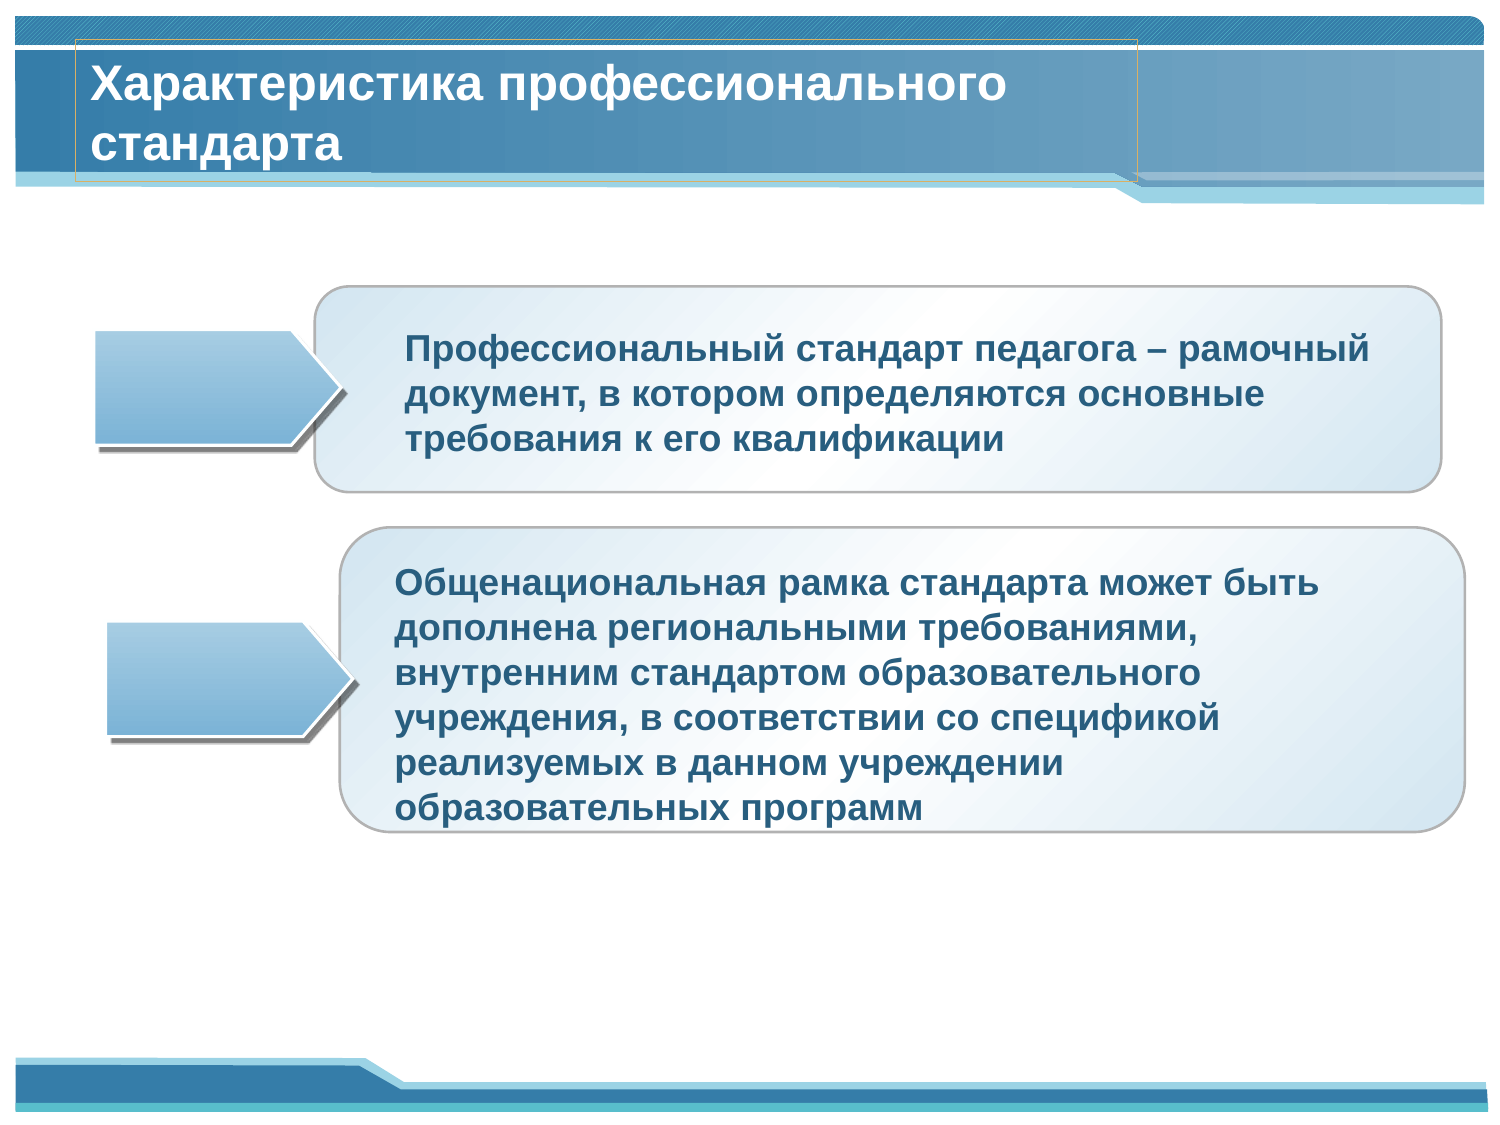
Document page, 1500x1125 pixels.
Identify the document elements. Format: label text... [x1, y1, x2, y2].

text_box [105, 621, 353, 737]
text_box Профессиональный стандарт педагога – рамочный документ, в котором определяются основные требования к его квалификации [389, 316, 1418, 467]
text_box [93, 329, 342, 446]
title Характеристика профессионального стандарта [75, 39, 1138, 182]
text_box [314, 286, 1442, 493]
text_box Общенациональная рамка стандарта может быть дополнена региональными требованиями, внутренним стандартом образовательного учреждения, в соответствии со спецификой реализуемых в данном учреждении образовательных программ [379, 550, 1408, 836]
text_box [339, 527, 1465, 833]
